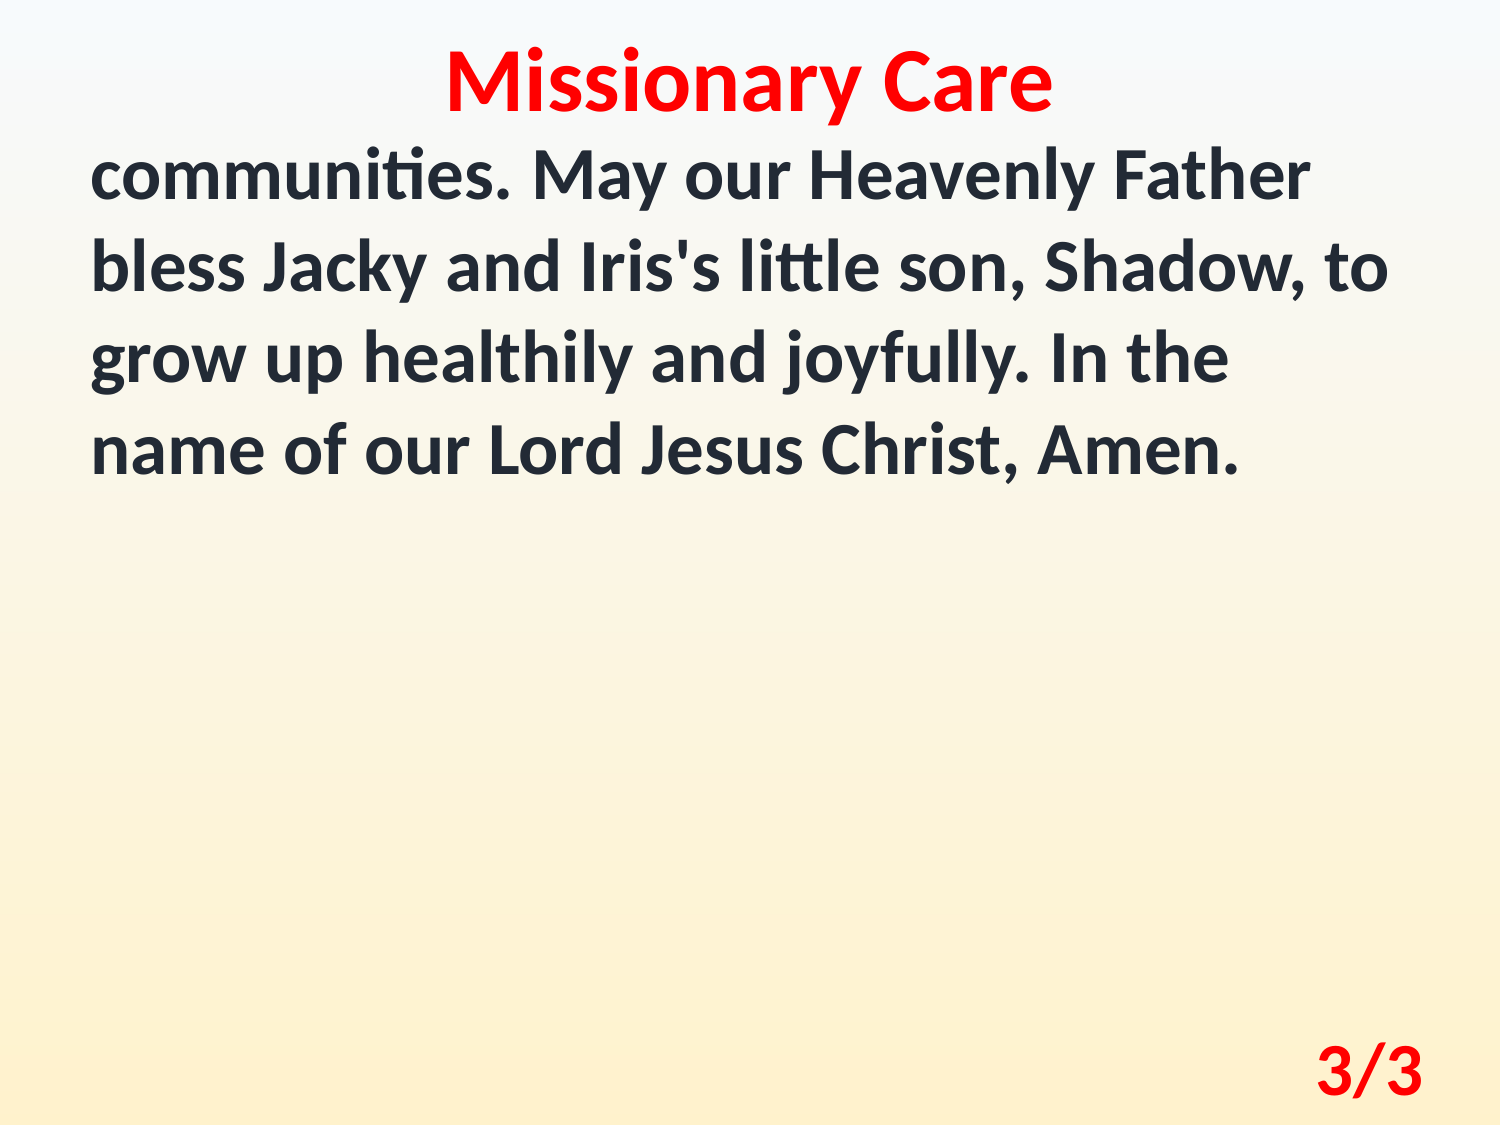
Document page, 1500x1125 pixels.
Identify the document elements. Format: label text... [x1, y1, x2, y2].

text_box Missionary Care [0, 34, 1500, 116]
list communities. May our Heavenly Father bless Jacky and Iris's little son, Shadow, to grow up healthily and joyfully. In the name of our Lord Jesus Christ, Amen. [75, 116, 1417, 1042]
text_box 3/3 [1300, 1012, 1474, 1118]
